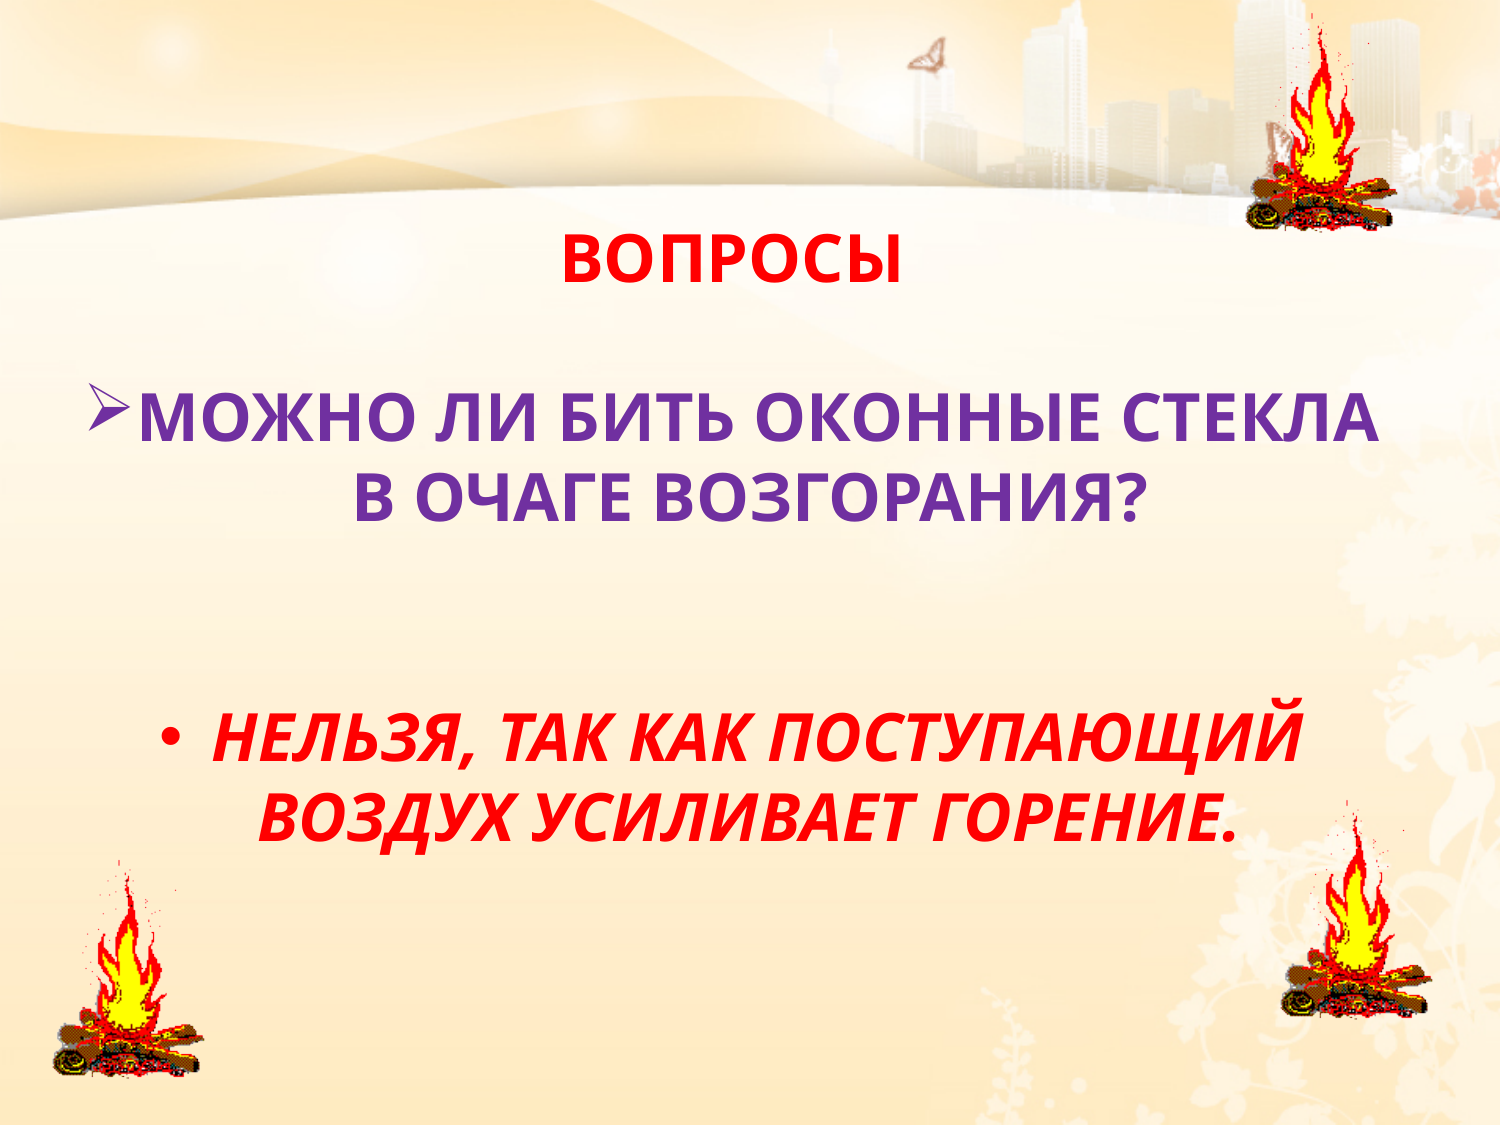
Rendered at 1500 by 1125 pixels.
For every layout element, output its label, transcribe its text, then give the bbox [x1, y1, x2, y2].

picture [0, 0, 1500, 1125]
text_box ВОПРОСЫ МОЖНО ЛИ БИТЬ ОКОННЫЕ СТЕКЛА В ОЧАГЕ ВОЗГОРАНИЯ? НЕЛЬЗЯ, ТАК КАК ПОСТУПАЮЩИЙ ВОЗДУХ УСИЛИВАЕТ ГОРЕНИЕ. [64, 207, 1400, 863]
